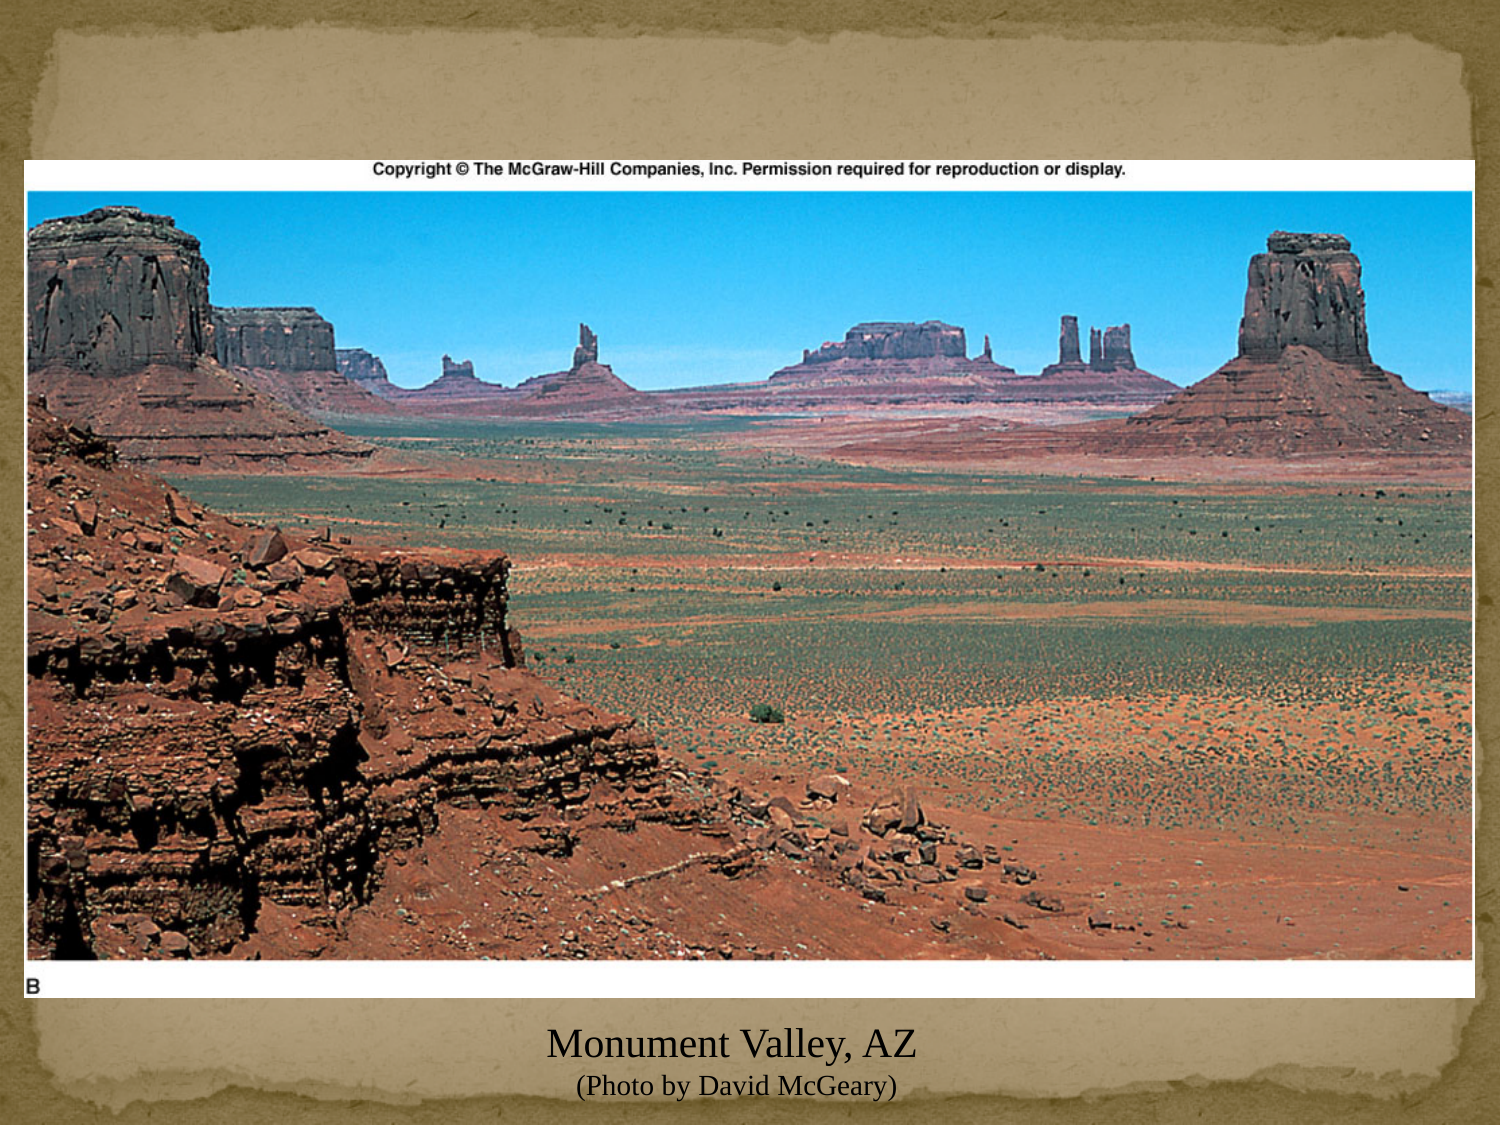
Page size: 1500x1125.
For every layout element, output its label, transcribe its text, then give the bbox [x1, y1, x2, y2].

picture [24, 160, 1475, 998]
text_box Monument Valley, AZ (Photo by David McGeary) [531, 1008, 943, 1109]
